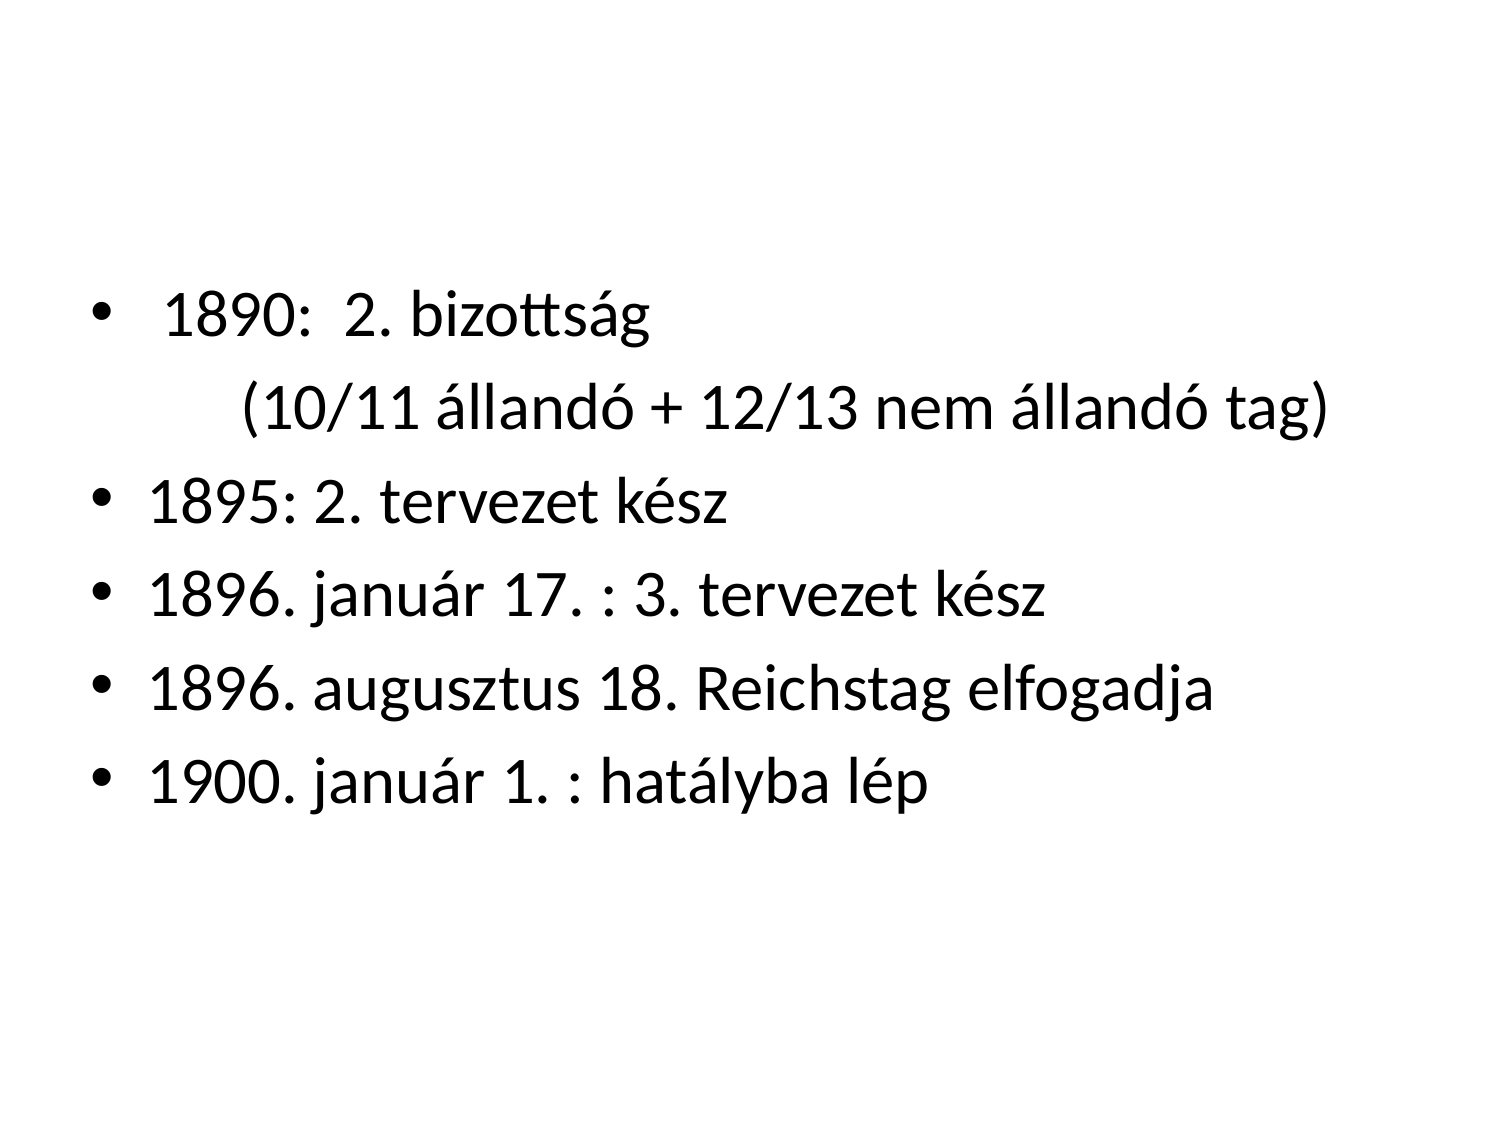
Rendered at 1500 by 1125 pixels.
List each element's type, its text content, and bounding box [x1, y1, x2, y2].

list 1890: 2. bizottság (10/11 állandó + 12/13 nem állandó tag) 1895: 2. tervezet kész 1896. január 17. : 3. tervezet kész 1896. augusztus 18. Reichstag elfogadja 1900. január 1. : hatályba lép [75, 262, 1425, 1005]
